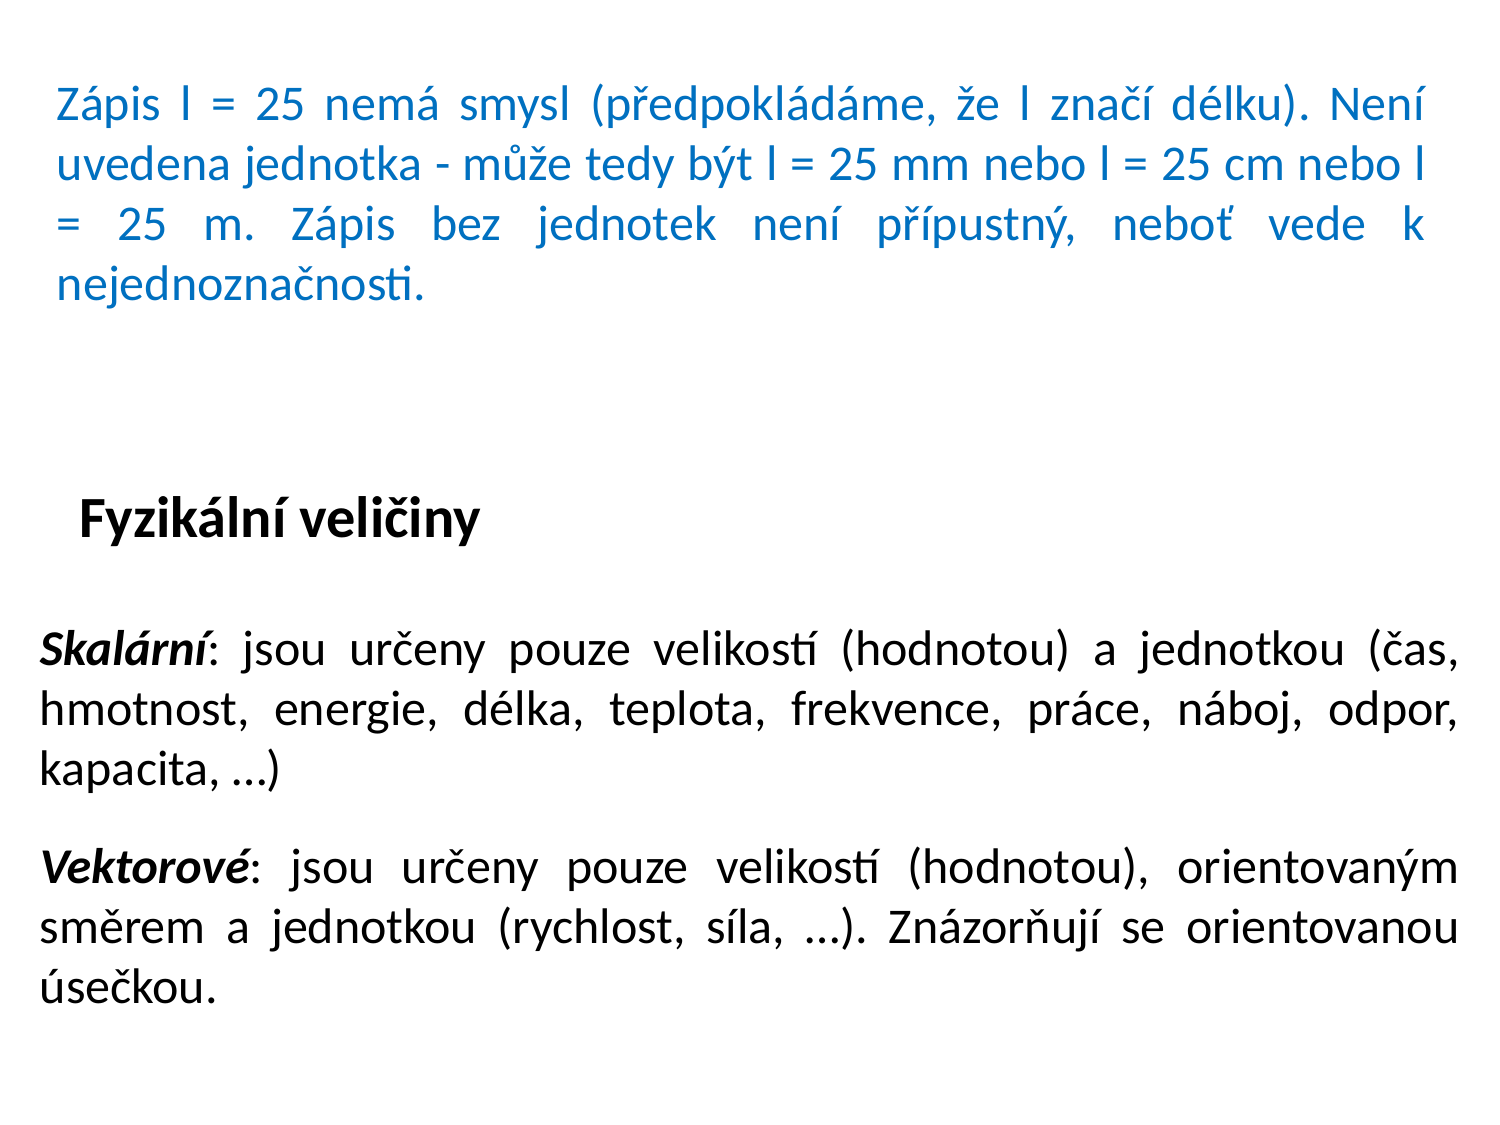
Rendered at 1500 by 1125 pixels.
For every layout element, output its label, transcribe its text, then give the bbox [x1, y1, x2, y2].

title Fyzikální veličiny [64, 470, 1358, 568]
text_box Vektorové: jsou určeny pouze velikostí (hodnotou), orientovaným směrem a jednotkou (rychlost, síla, …). Znázorňují se orientovanou úsečkou. [24, 826, 1475, 1041]
text_box Zápis l = 25 nemá smysl (předpokládáme, že l značí délku). Není uvedena jednotka - může tedy být l = 25 mm nebo l = 25 cm nebo l = 25 m. Zápis bez jednotek není přípustný, neboť vede k nejednoznačnosti. [42, 63, 1441, 318]
text_box Skalární: jsou určeny pouze velikostí (hodnotou) a jednotkou (čas, hmotnost, energie, délka, teplota, frekvence, práce, náboj, odpor, kapacita, …) [24, 607, 1475, 803]
